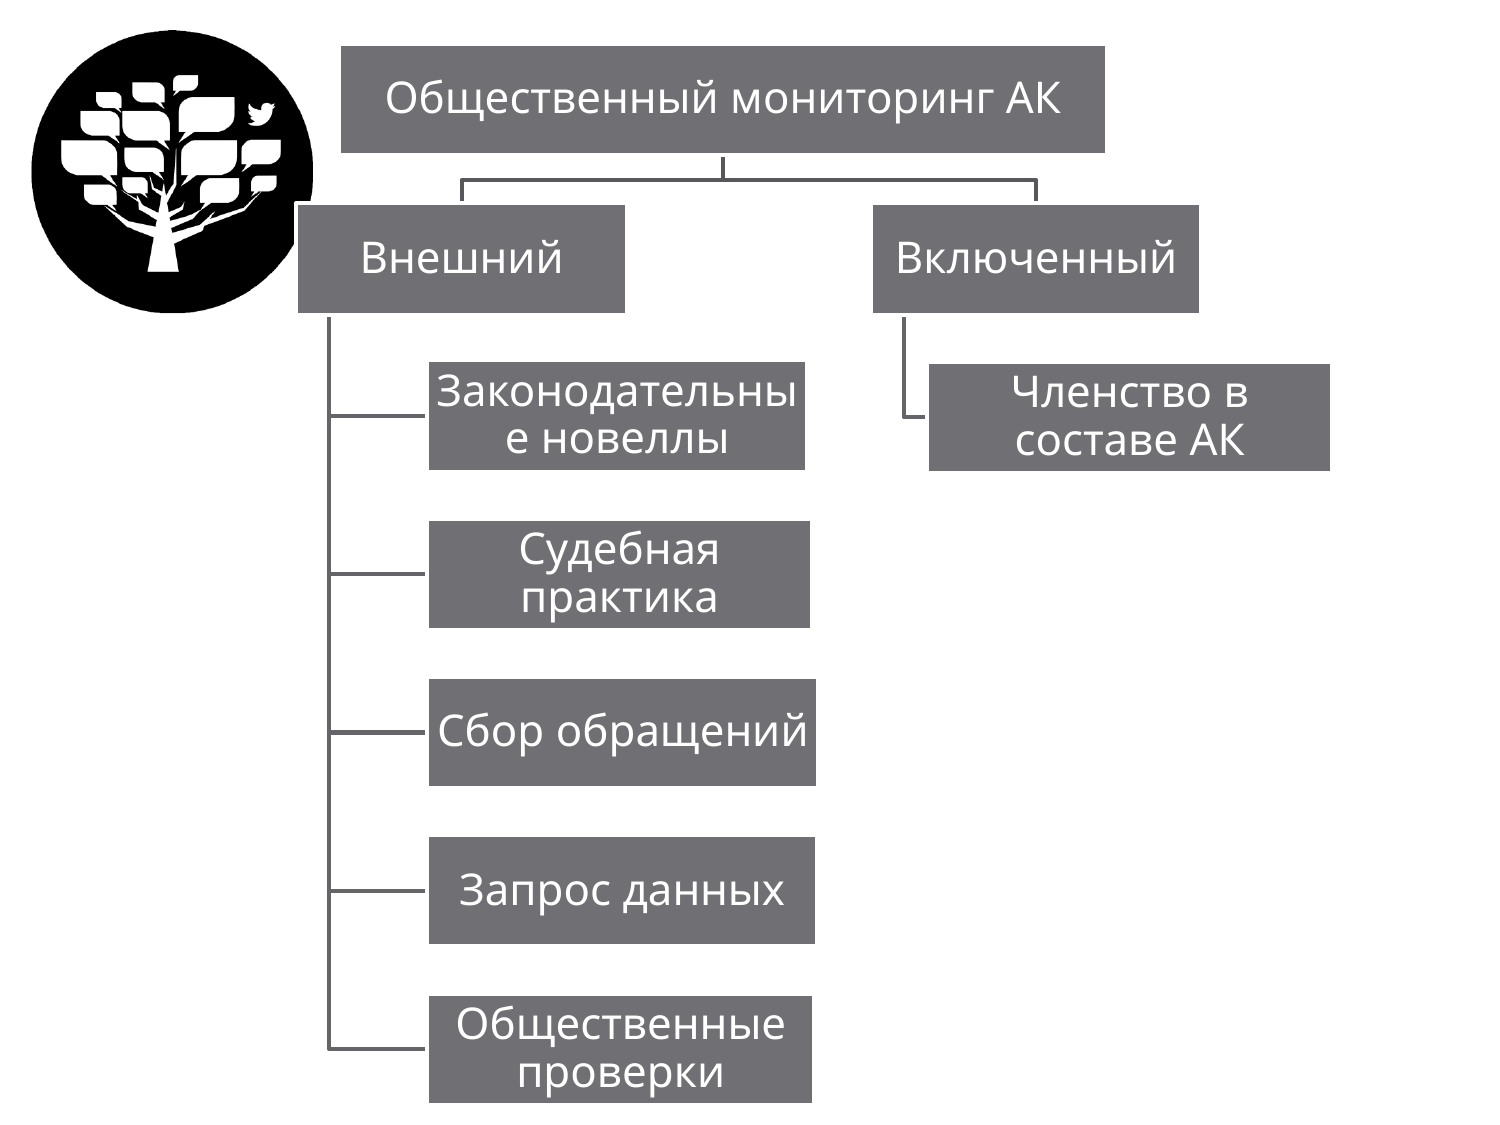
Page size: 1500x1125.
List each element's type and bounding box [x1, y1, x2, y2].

picture [29, 30, 313, 315]
list [100, 42, 1498, 1107]
